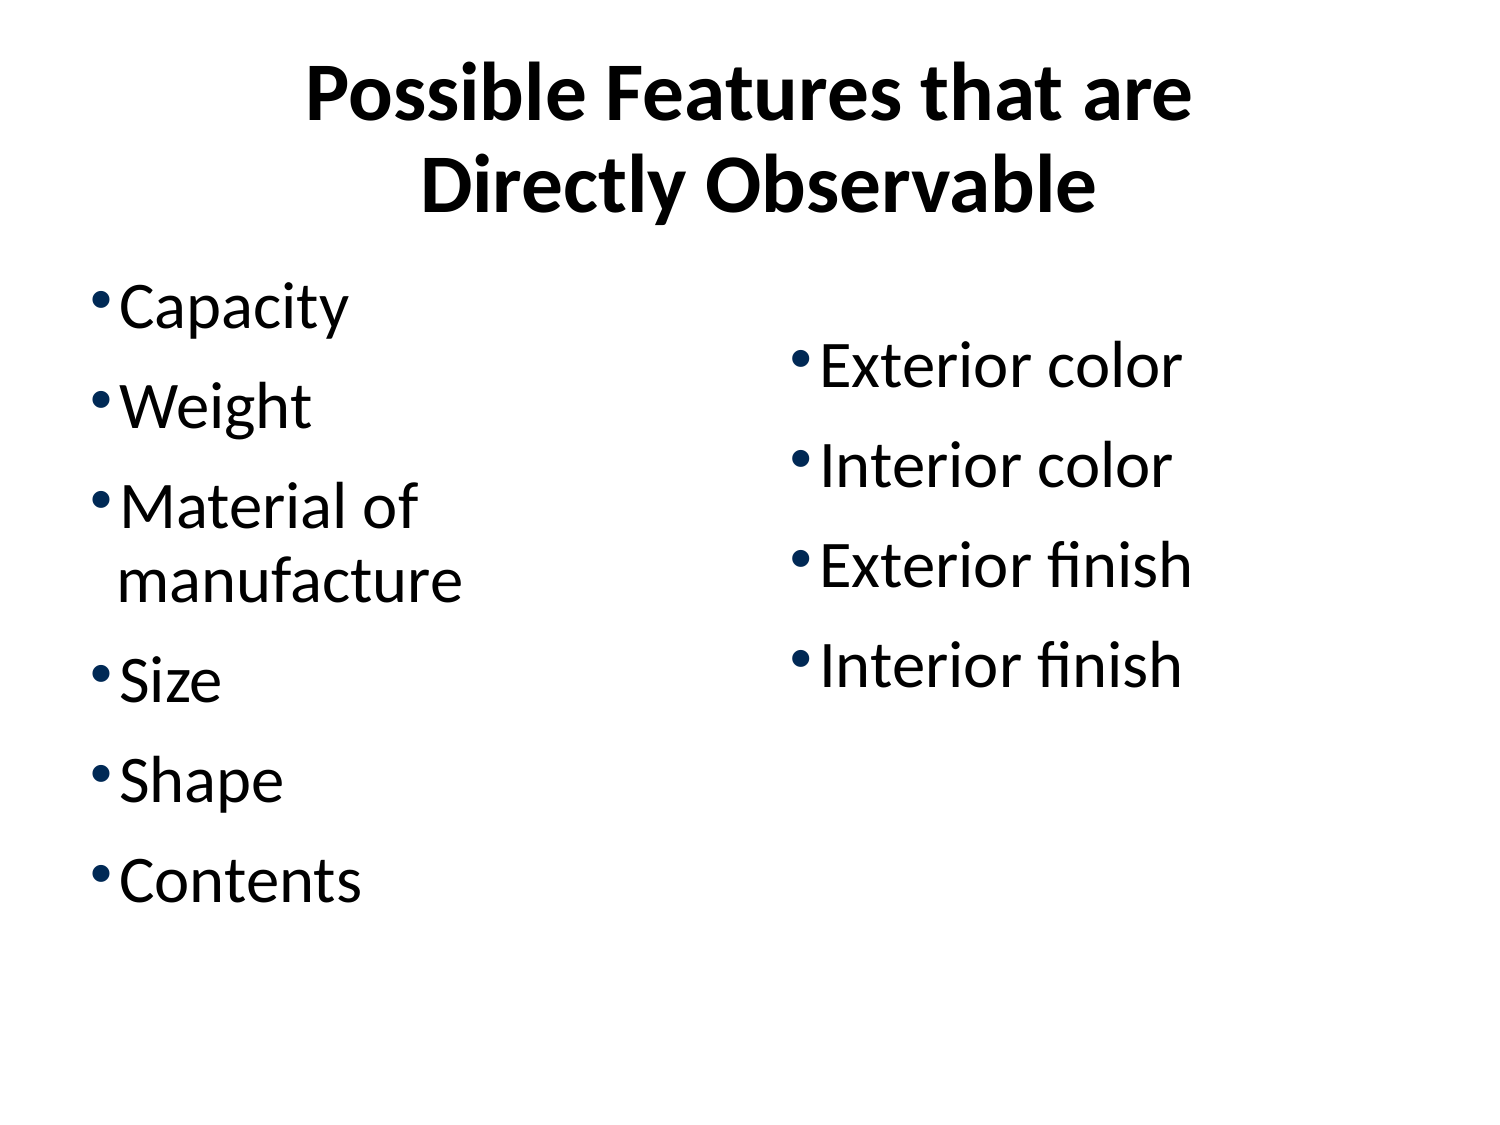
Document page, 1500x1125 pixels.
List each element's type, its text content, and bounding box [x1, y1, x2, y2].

list Capacity Weight Material of manufacture Size Shape Contents [75, 262, 738, 1005]
list Exterior color Interior color Exterior finish Interior finish [774, 224, 1438, 968]
title Possible Features that are Directly Observable [75, 45, 1425, 233]
